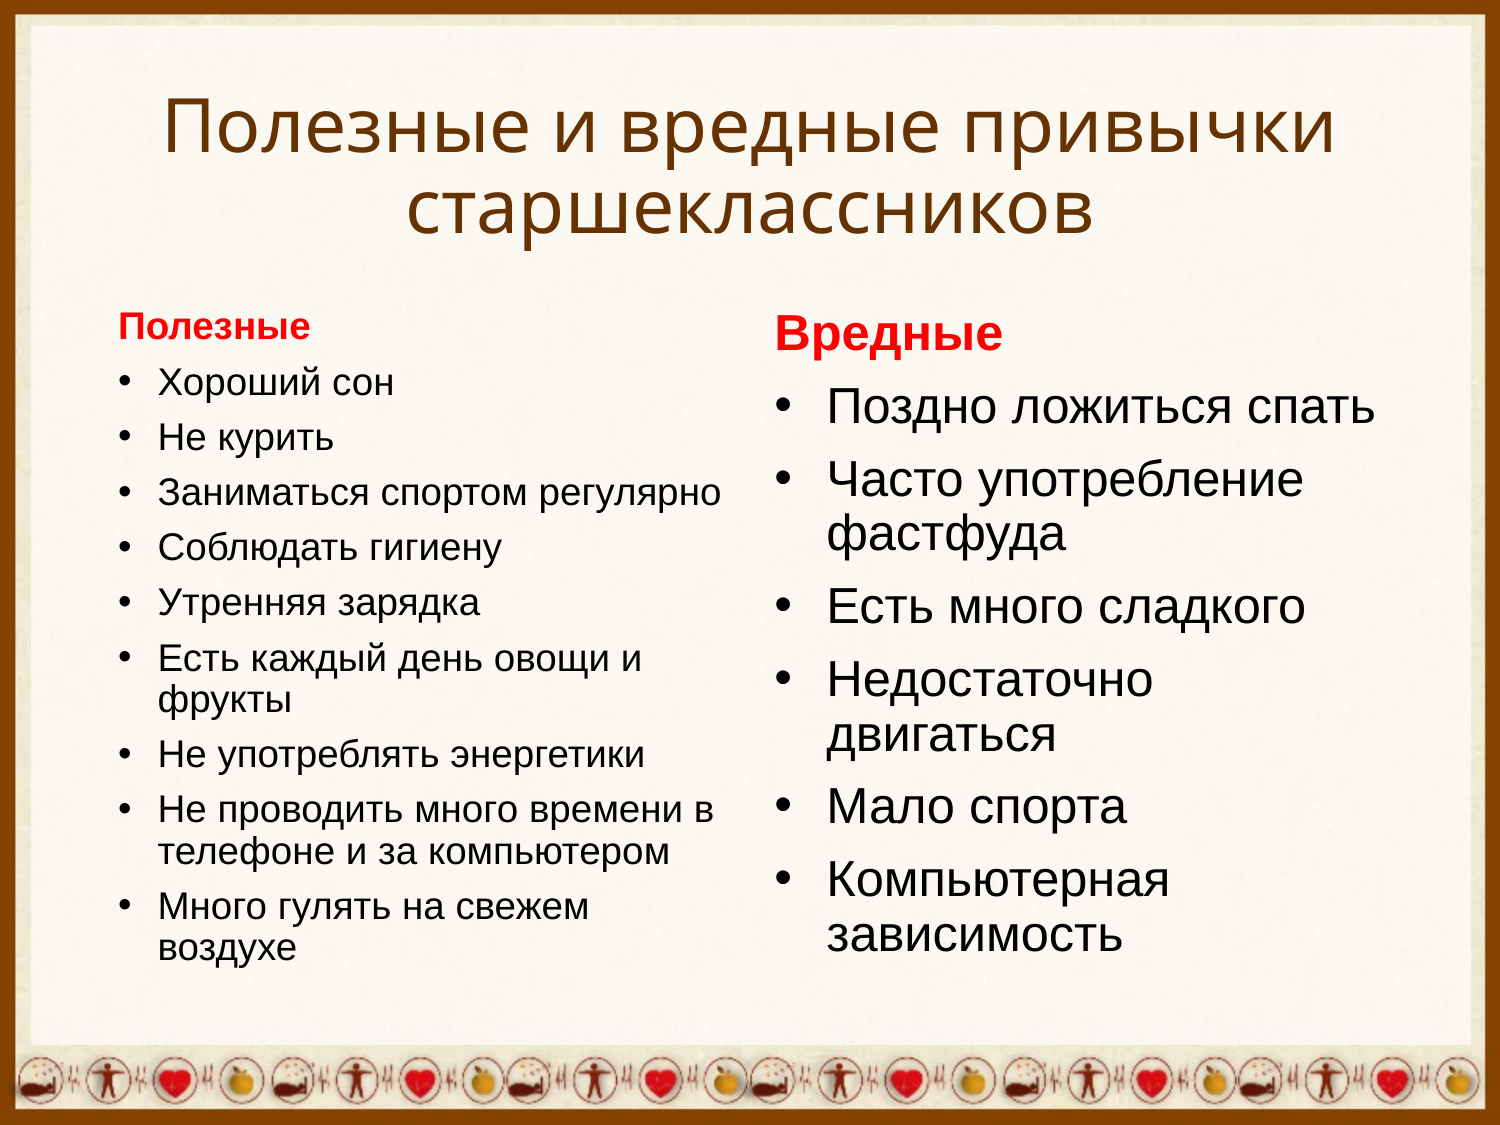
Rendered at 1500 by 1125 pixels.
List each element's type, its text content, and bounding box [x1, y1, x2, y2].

picture [0, 0, 1500, 1125]
title Полезные и вредные привычки старшеклассников [103, 59, 1397, 278]
list Полезные Хороший сон Не курить Заниматься спортом регулярно Соблюдать гигиену Утренняя зарядка Есть каждый день овощи и фрукты Не употреблять энергетики Не проводить много времени в телефоне и за компьютером Много гулять на свежем воздухе [103, 299, 741, 1014]
list Вредные Поздно ложиться спать Часто употребление фастфуда Есть много сладкого Недостаточно двигаться Мало спорта Компьютерная зависимость [759, 299, 1397, 1014]
